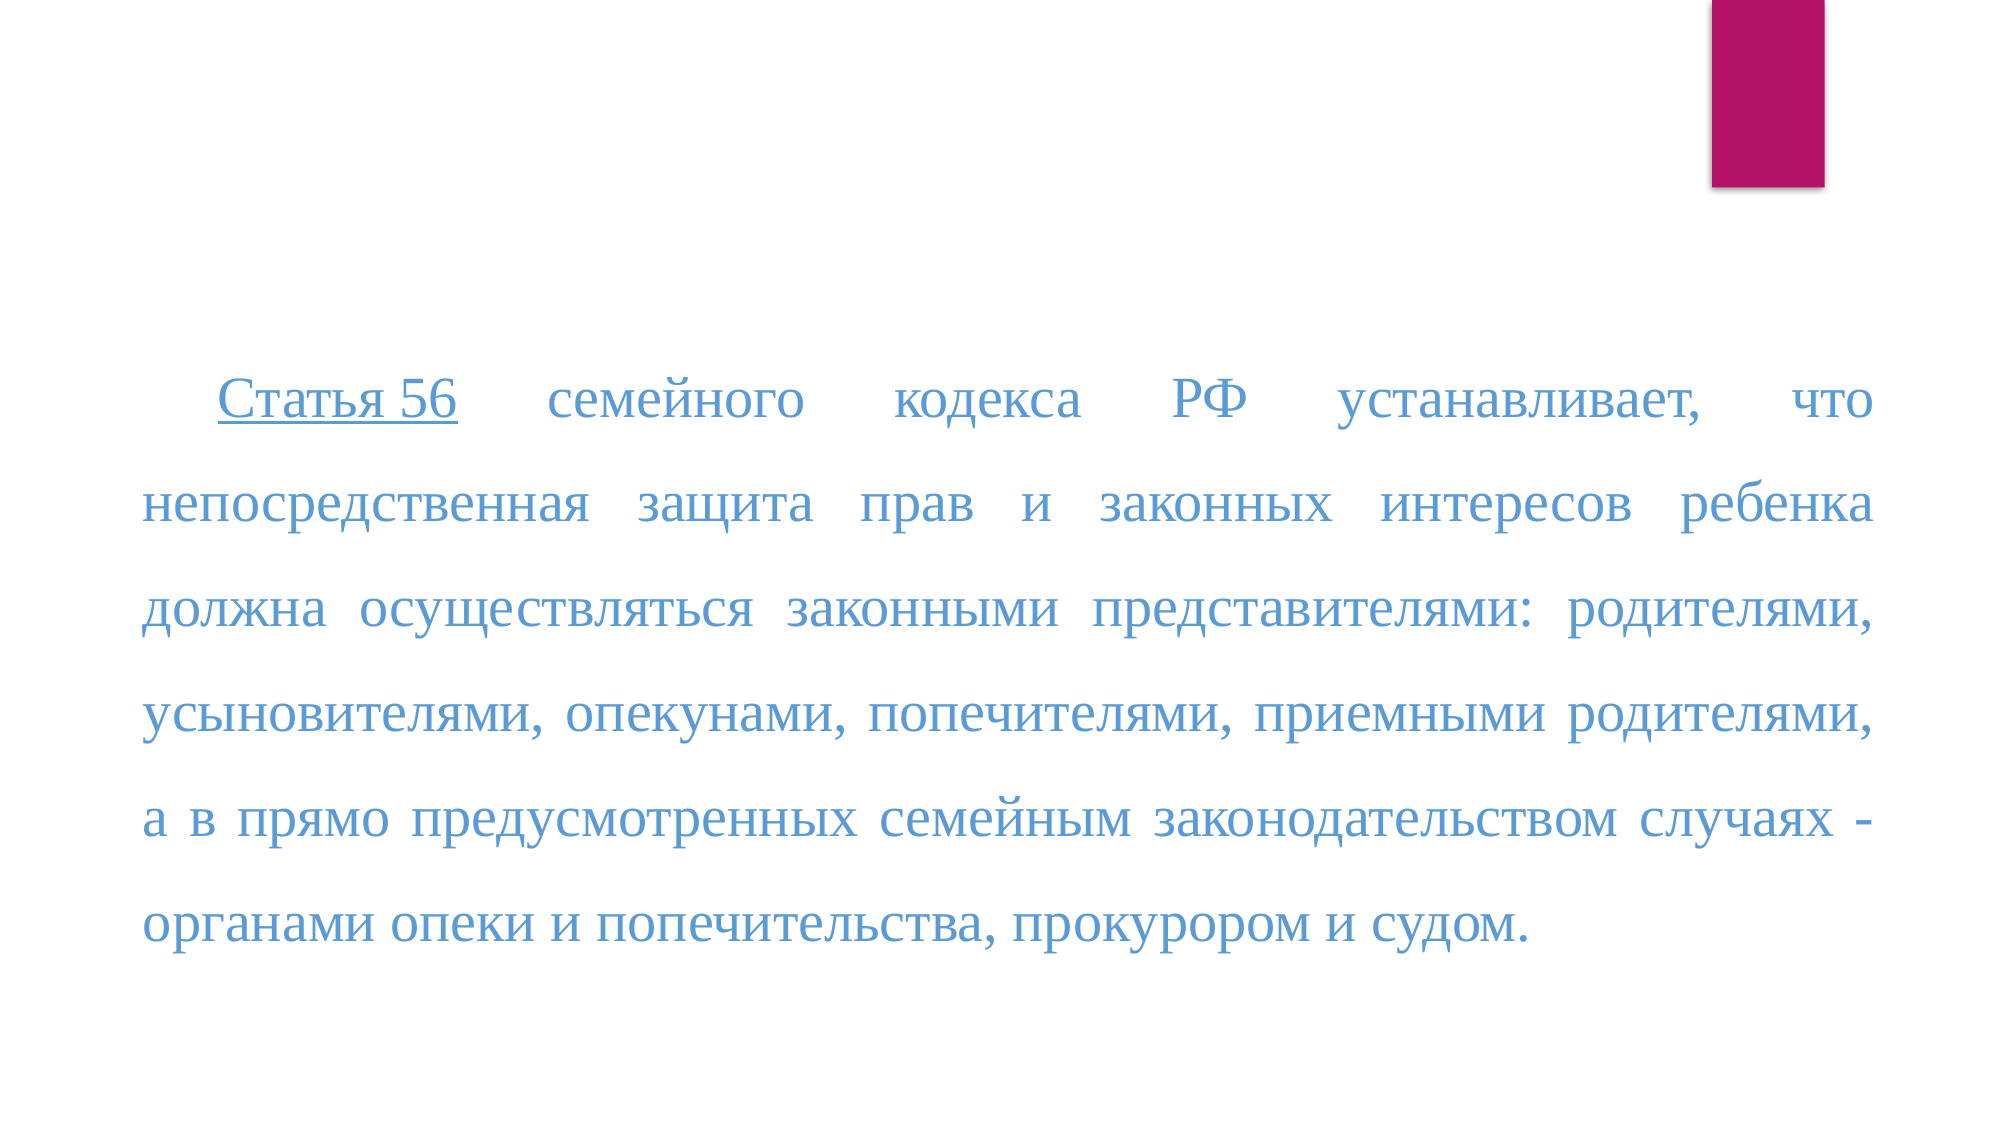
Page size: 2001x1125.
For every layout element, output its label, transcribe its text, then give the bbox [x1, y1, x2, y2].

text_box Статья 56 семейного кодекса РФ устанавливает, что непосредственная защита прав и законных интересов ребенка должна осуществляться законными представителями: родителями, усыновителями, опекунами, попечителями, приемными родителями, а в прямо предусмотренных семейным законодательством случаях - органами опеки и попечительства, прокурором и судом. [128, 316, 1890, 961]
